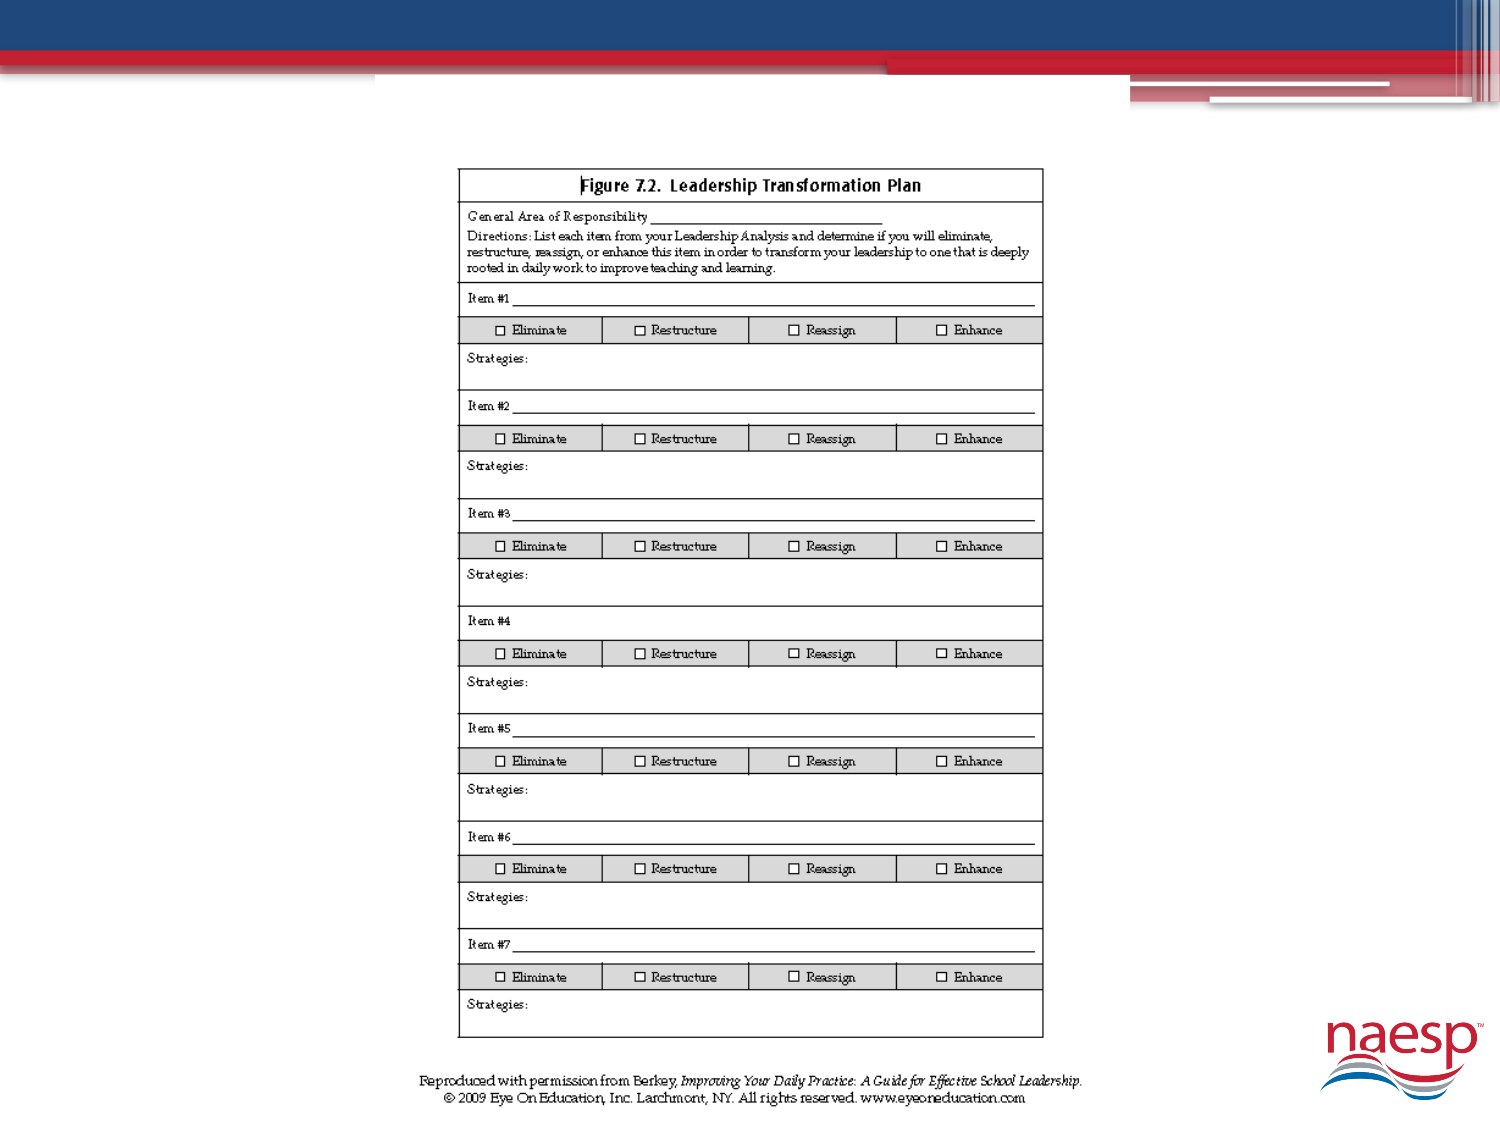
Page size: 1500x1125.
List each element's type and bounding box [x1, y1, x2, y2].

picture [374, 74, 1131, 1125]
picture [1320, 1021, 1485, 1101]
